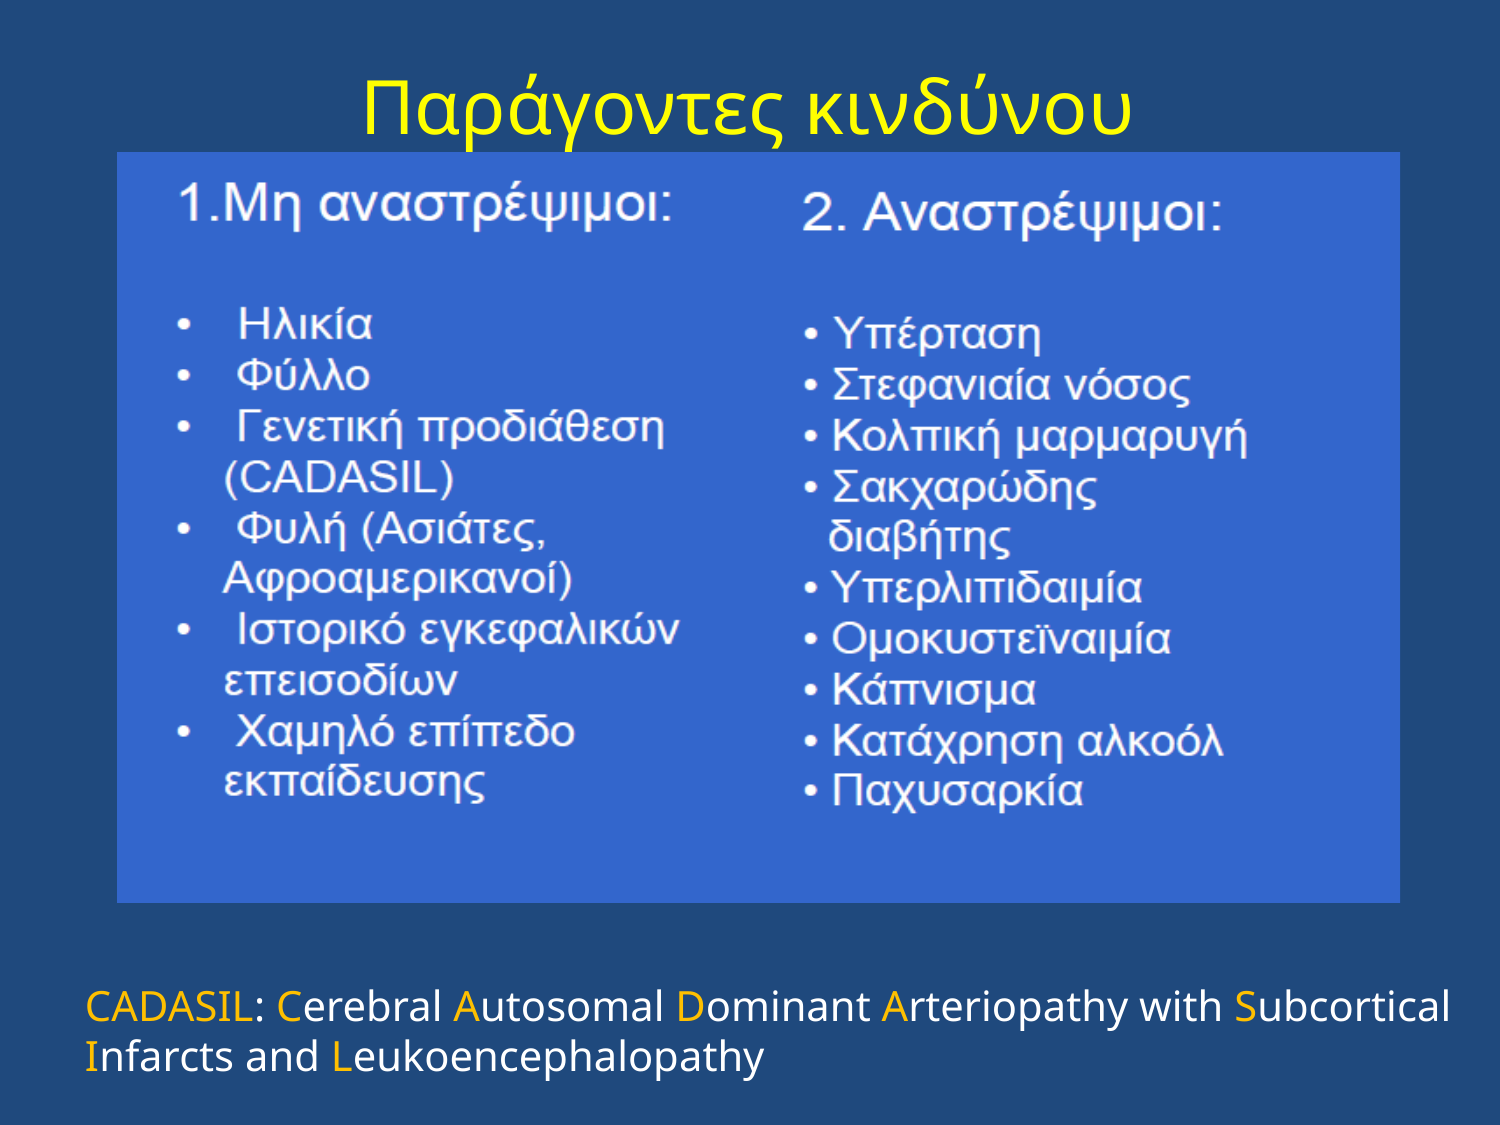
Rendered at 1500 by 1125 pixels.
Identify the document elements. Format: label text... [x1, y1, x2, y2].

text_box CADASIL: Cerebral Autosomal Dominant Arteriopathy with Subcortical Infarcts and Leukoencephalopathy [70, 972, 1500, 1088]
picture [116, 152, 1401, 903]
title Παράγοντες κινδύνου [82, 35, 1432, 174]
